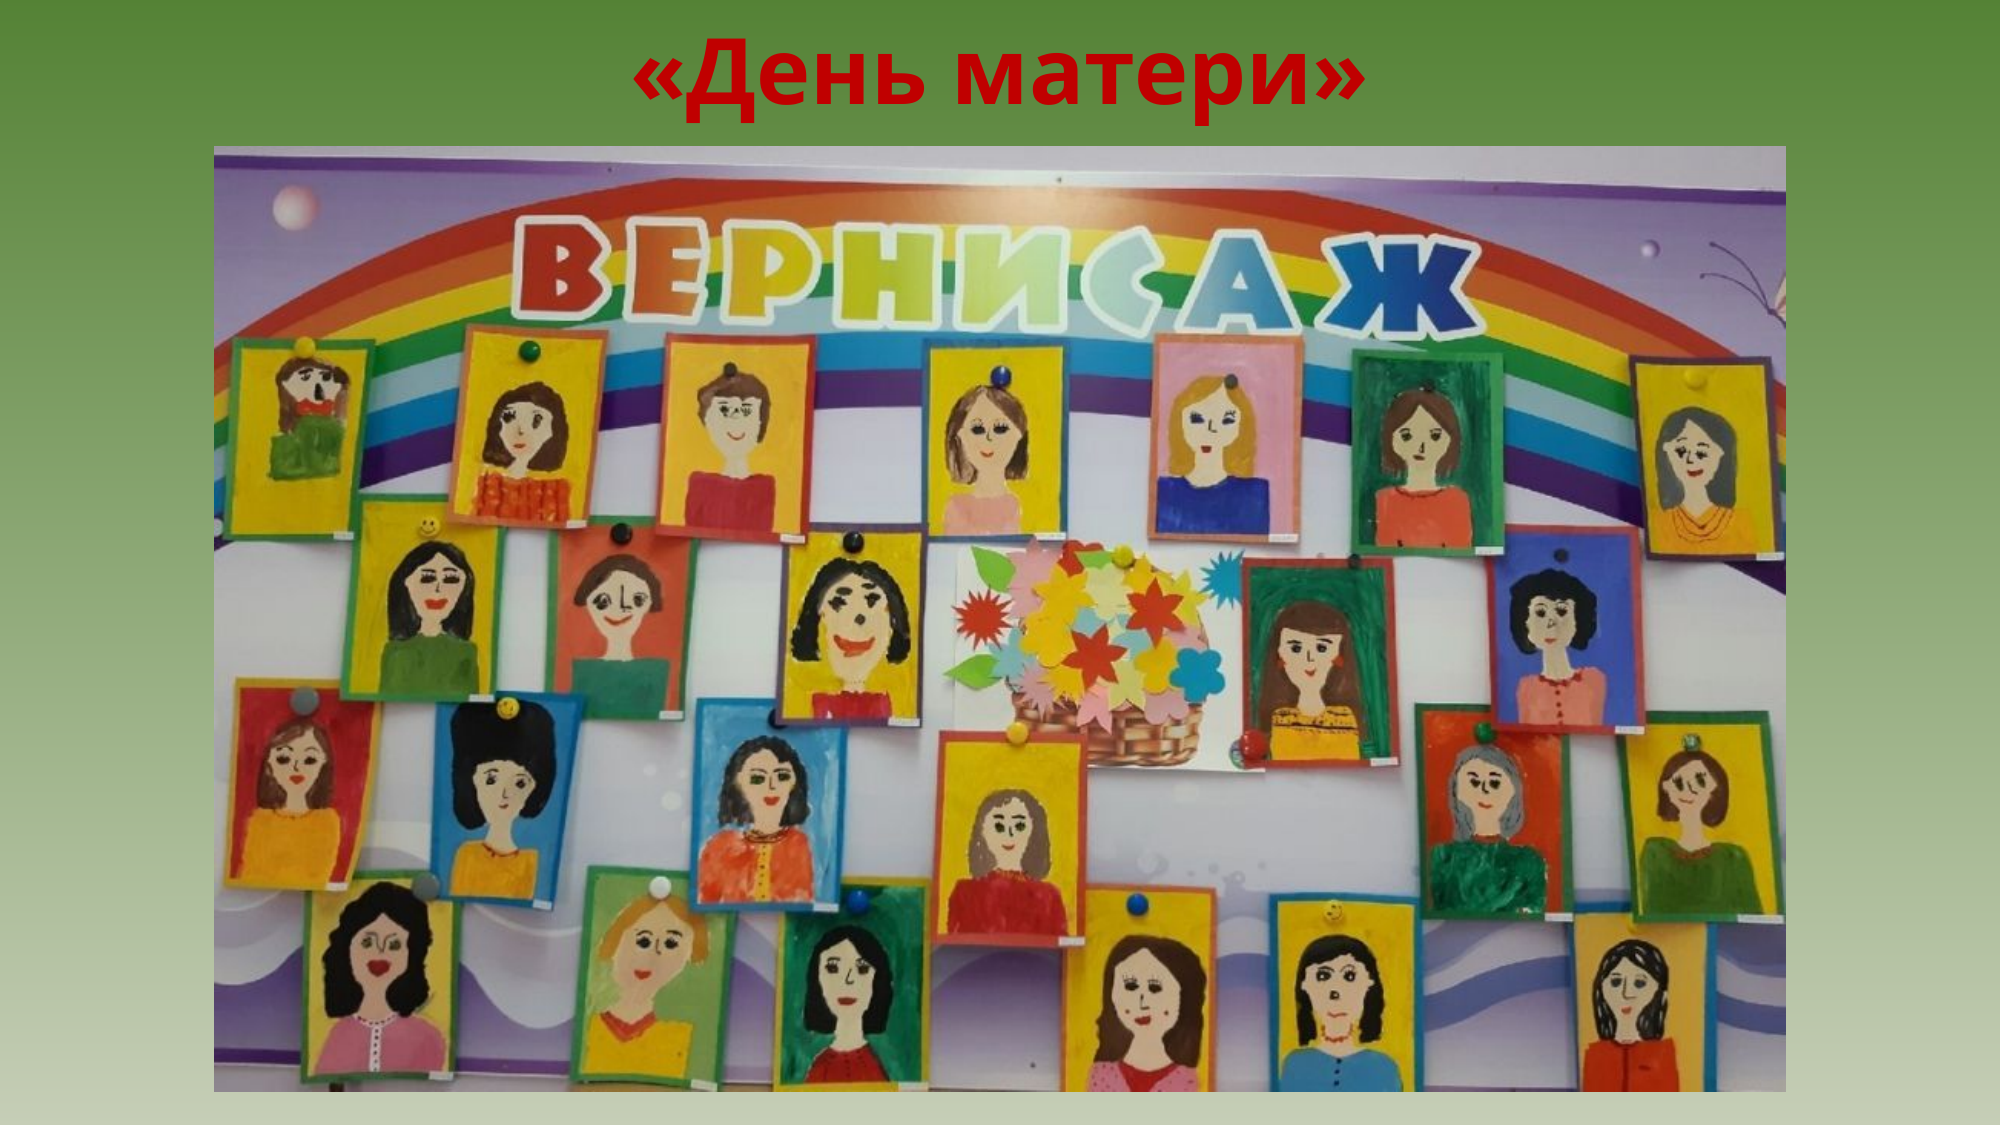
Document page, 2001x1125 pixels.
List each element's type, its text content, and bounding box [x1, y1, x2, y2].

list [214, 146, 1786, 1093]
title «День матери» [137, 0, 1863, 150]
